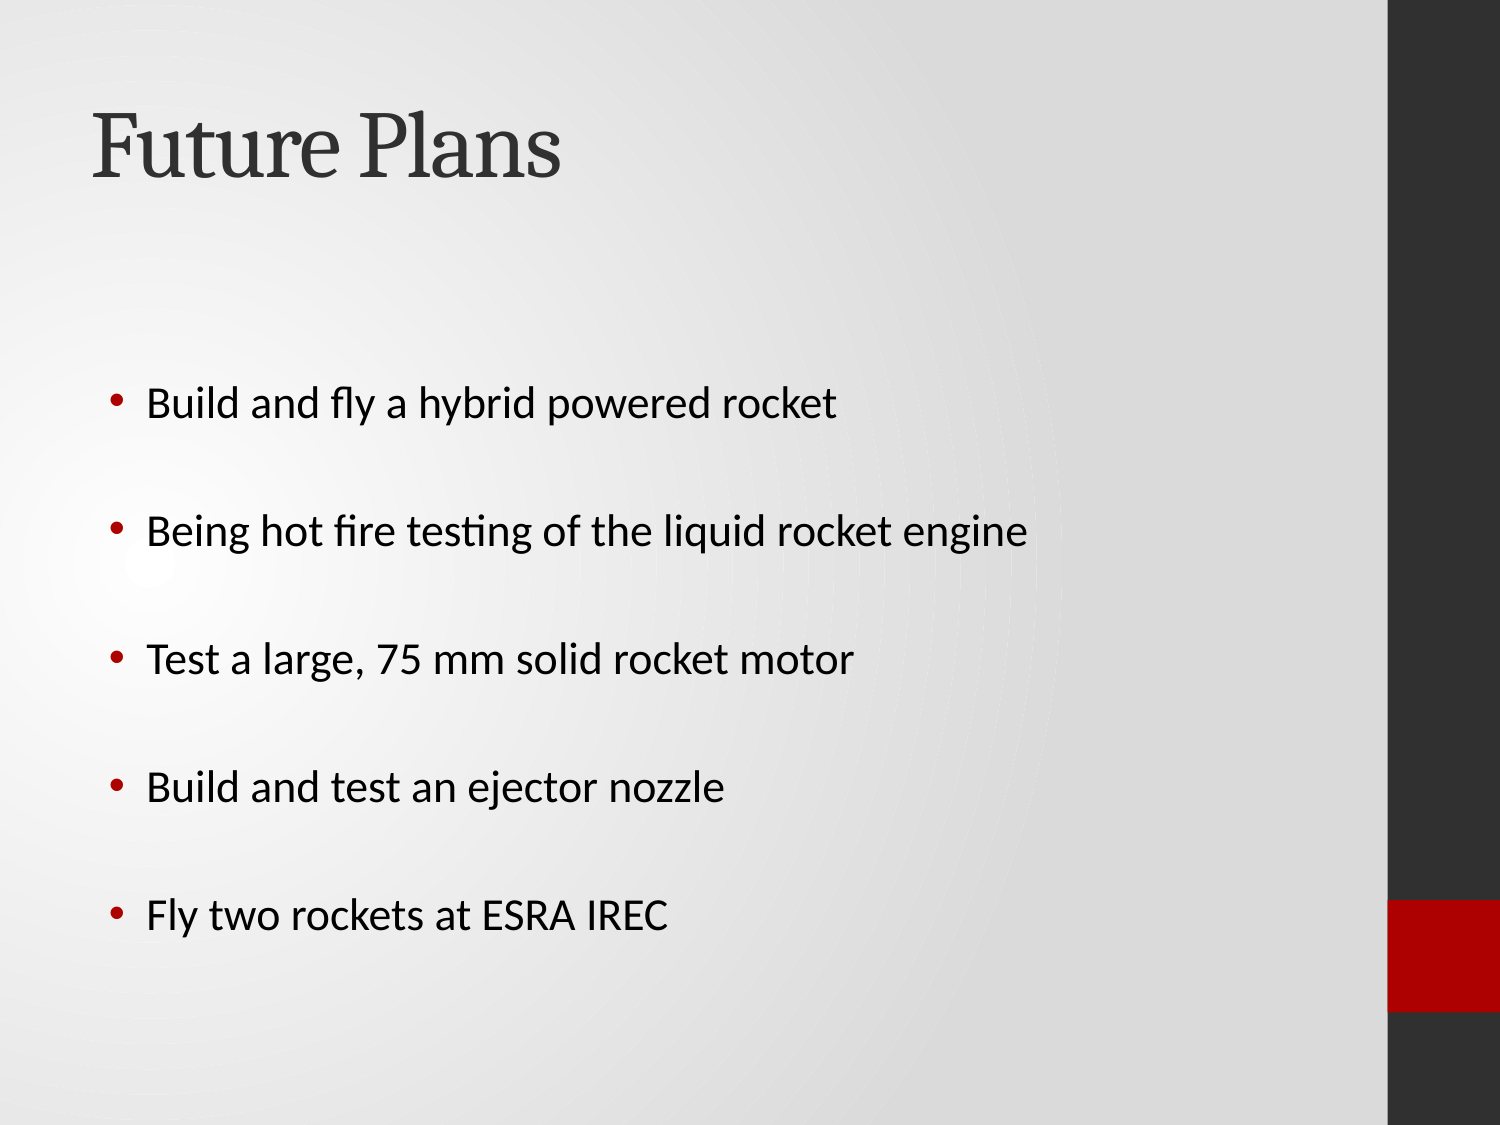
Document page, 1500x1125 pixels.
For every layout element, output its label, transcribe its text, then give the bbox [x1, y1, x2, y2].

title Future Plans [75, 45, 1325, 233]
list Build and fly a hybrid powered rocket Being hot fire testing of the liquid rocket engine Test a large, 75 mm solid rocket motor Build and test an ejector nozzle Fly two rockets at ESRA IREC [75, 262, 1325, 1050]
